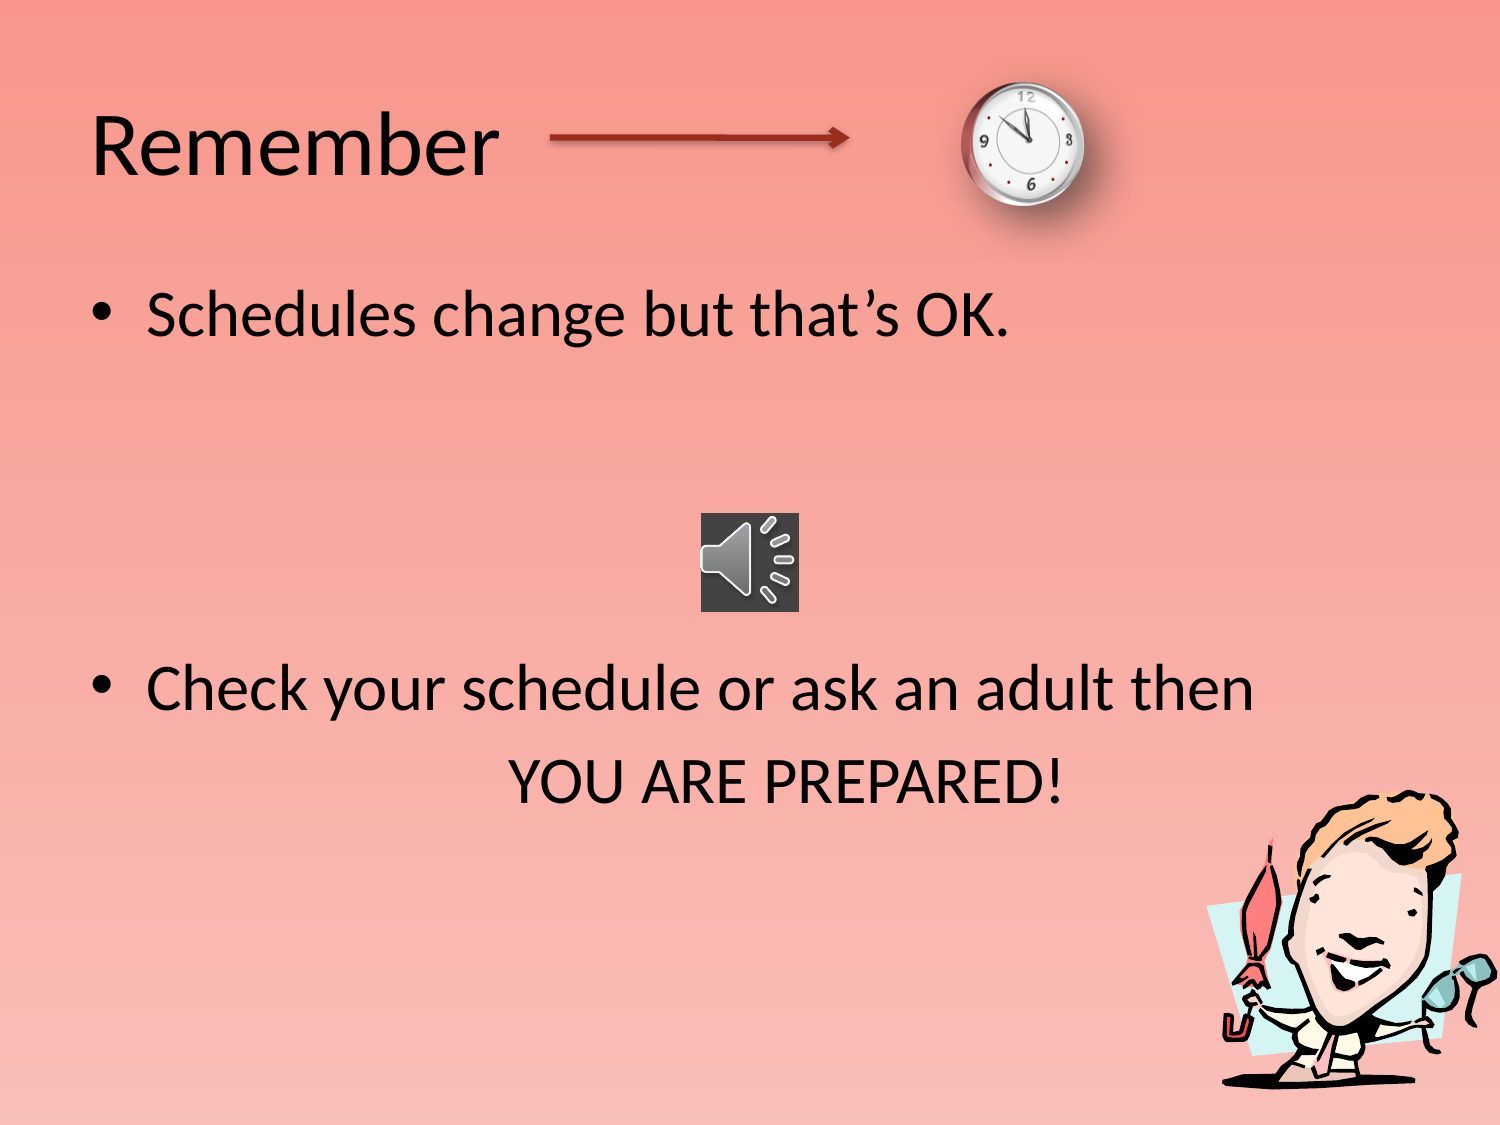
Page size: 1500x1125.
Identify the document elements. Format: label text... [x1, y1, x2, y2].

picture [1205, 787, 1500, 1093]
list Schedules change but that’s OK. Check your schedule or ask an adult then YOU ARE PREPARED! [75, 262, 1500, 1125]
title Remember [75, 45, 1425, 233]
picture [699, 512, 801, 613]
picture [949, 74, 1094, 219]
